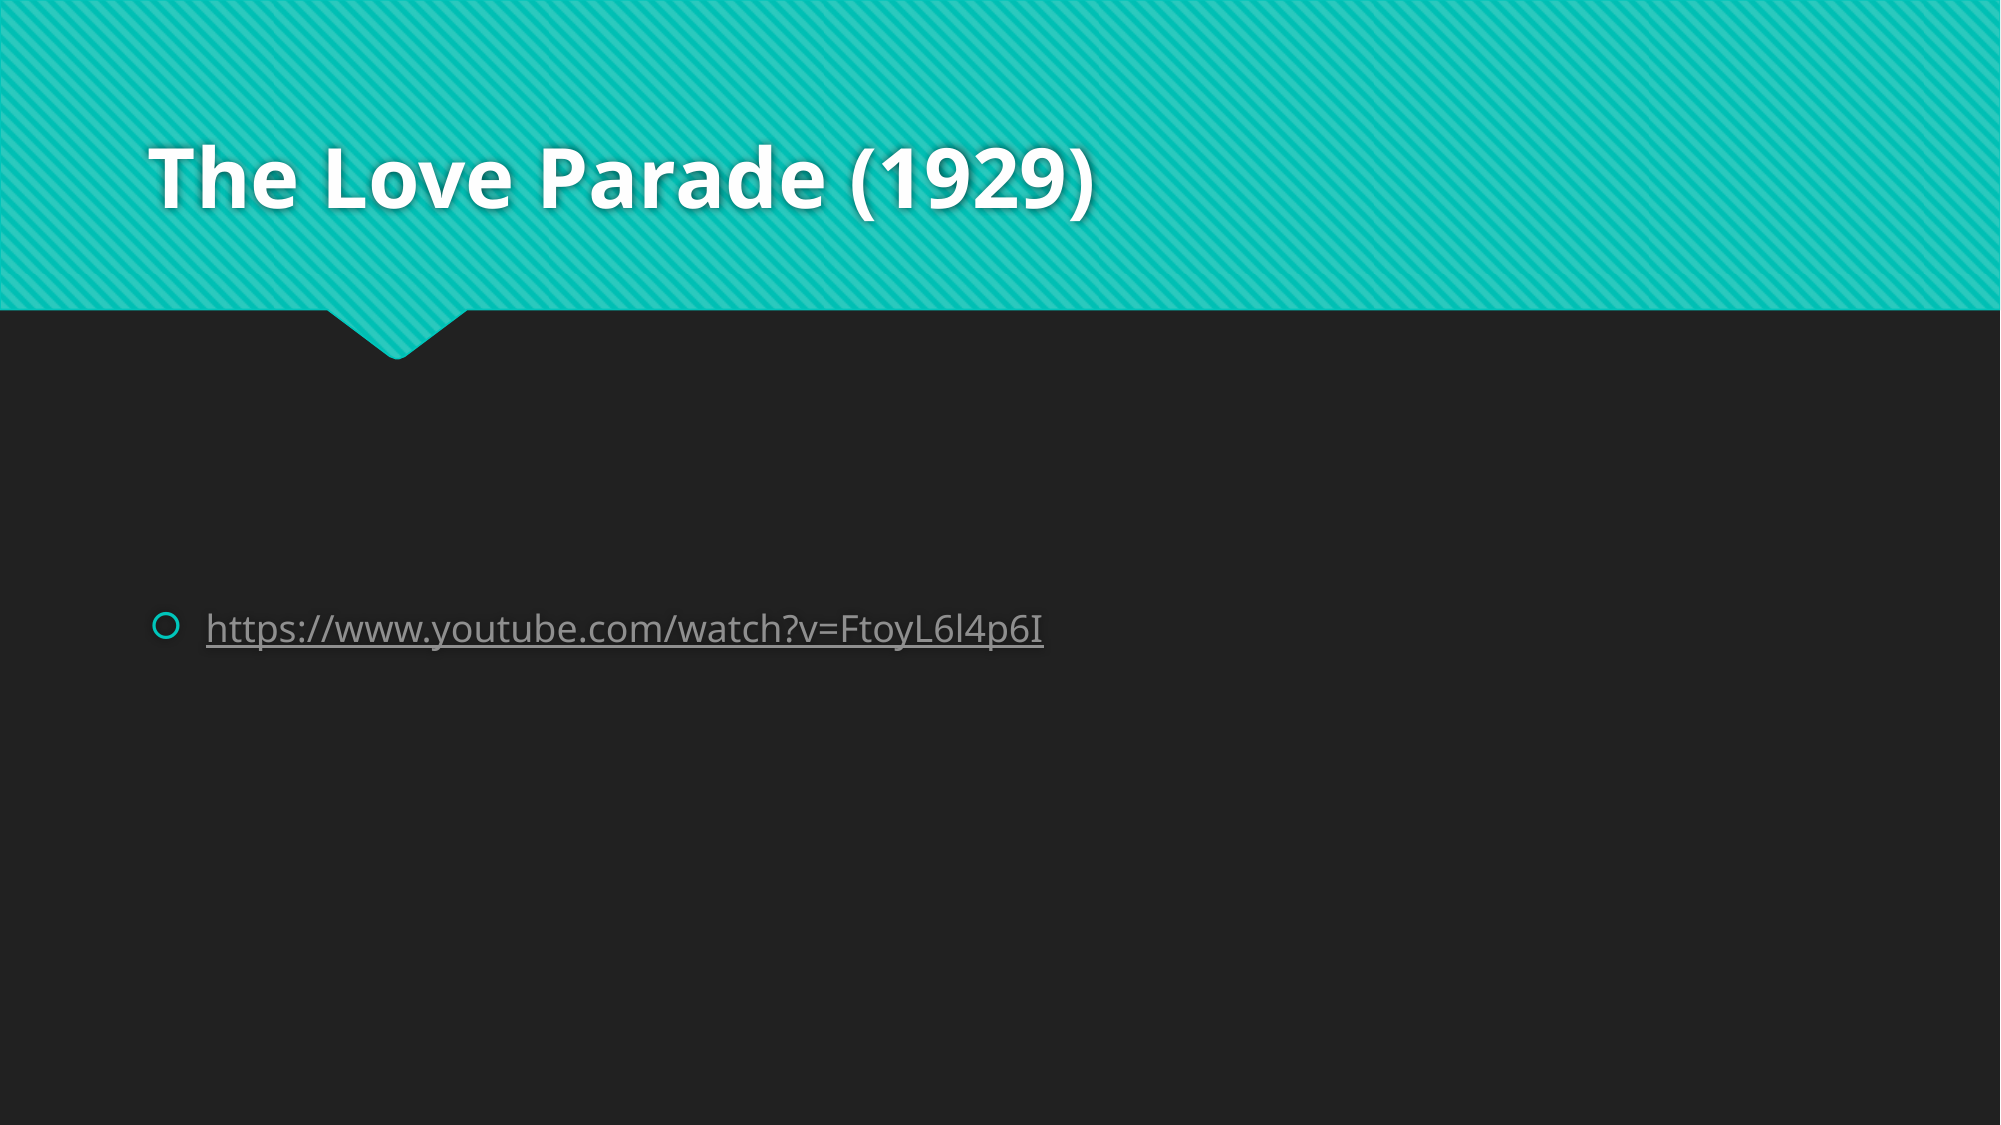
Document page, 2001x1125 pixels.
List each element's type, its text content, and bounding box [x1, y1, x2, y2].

list https://www.youtube.com/watch?v=FtoyL6l4p6I [134, 364, 1866, 962]
title The Love Parade (1929) [132, 73, 1868, 233]
